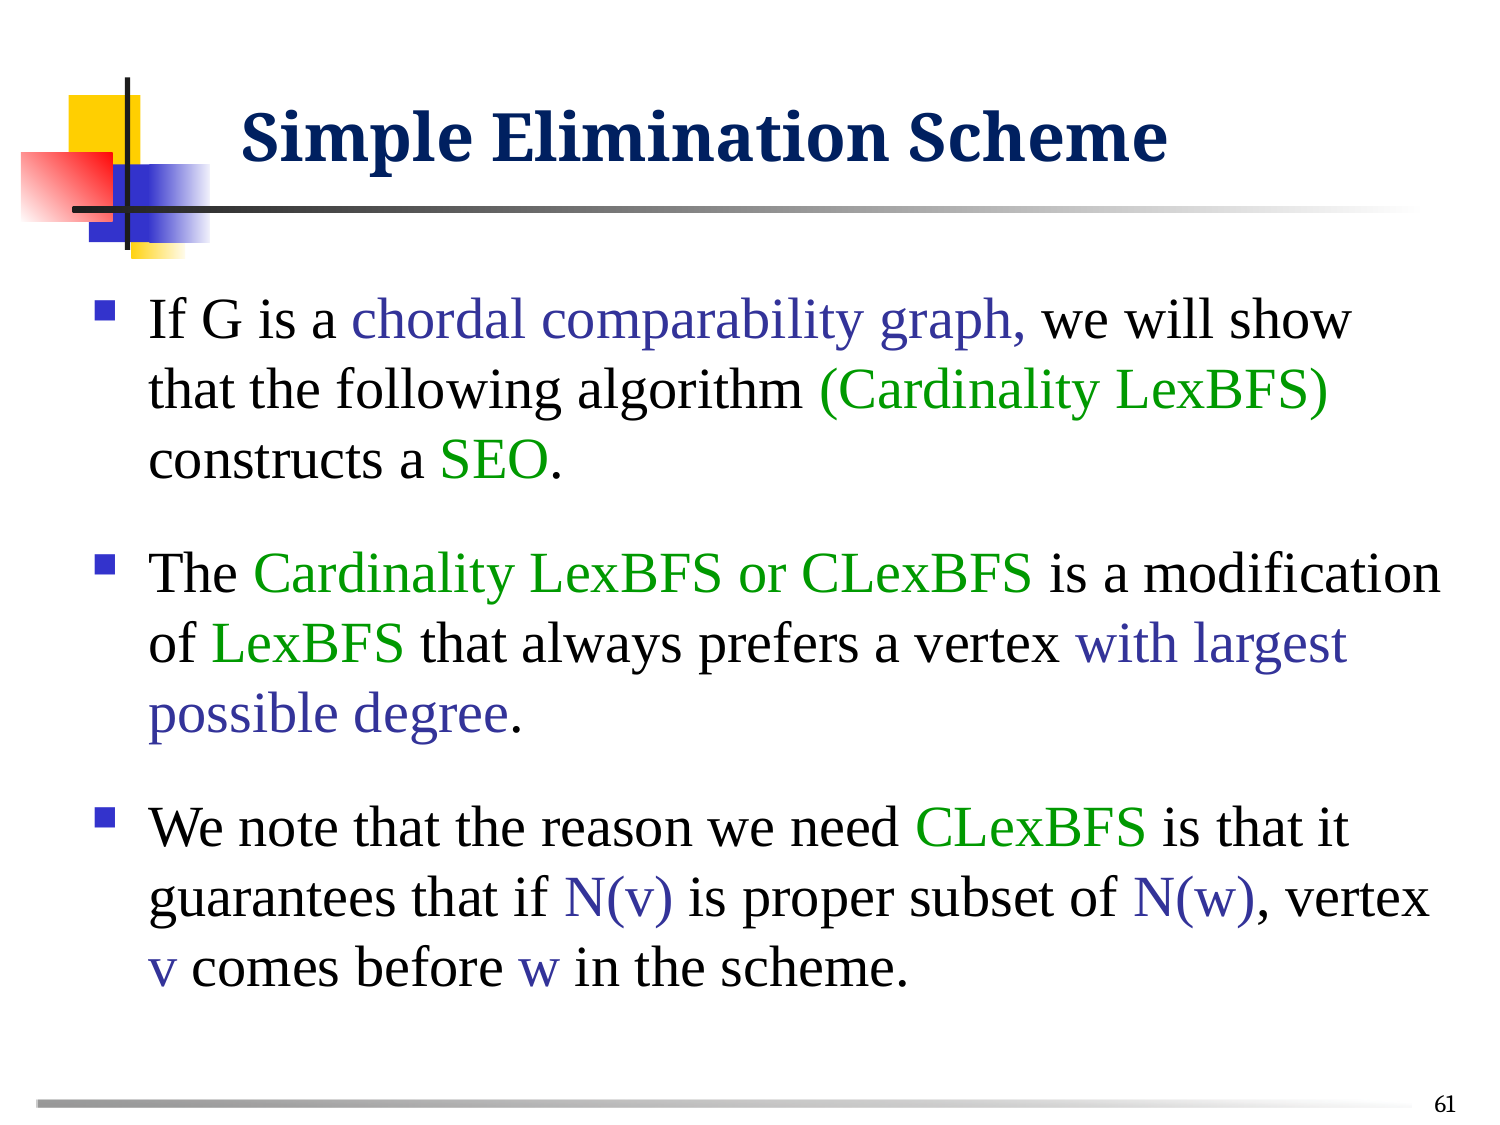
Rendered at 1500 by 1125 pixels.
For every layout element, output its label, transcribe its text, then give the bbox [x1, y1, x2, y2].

list If G is a chordal comparability graph, we will show that the following algorithm (Cardinality LexBFS) constructs a SEO. The Cardinality LexBFS or CLexBFS is a modification of LexBFS that always prefers a vertex with largest possible degree. We note that the reason we need CLexBFS is that it guarantees that if N(v) is proper subset of N(w), vertex v comes before w in the scheme. [76, 272, 1470, 1031]
title Simple Elimination Scheme [226, 59, 1500, 210]
slide_number 61 [1411, 1075, 1471, 1125]
picture [36, 1099, 1412, 1108]
